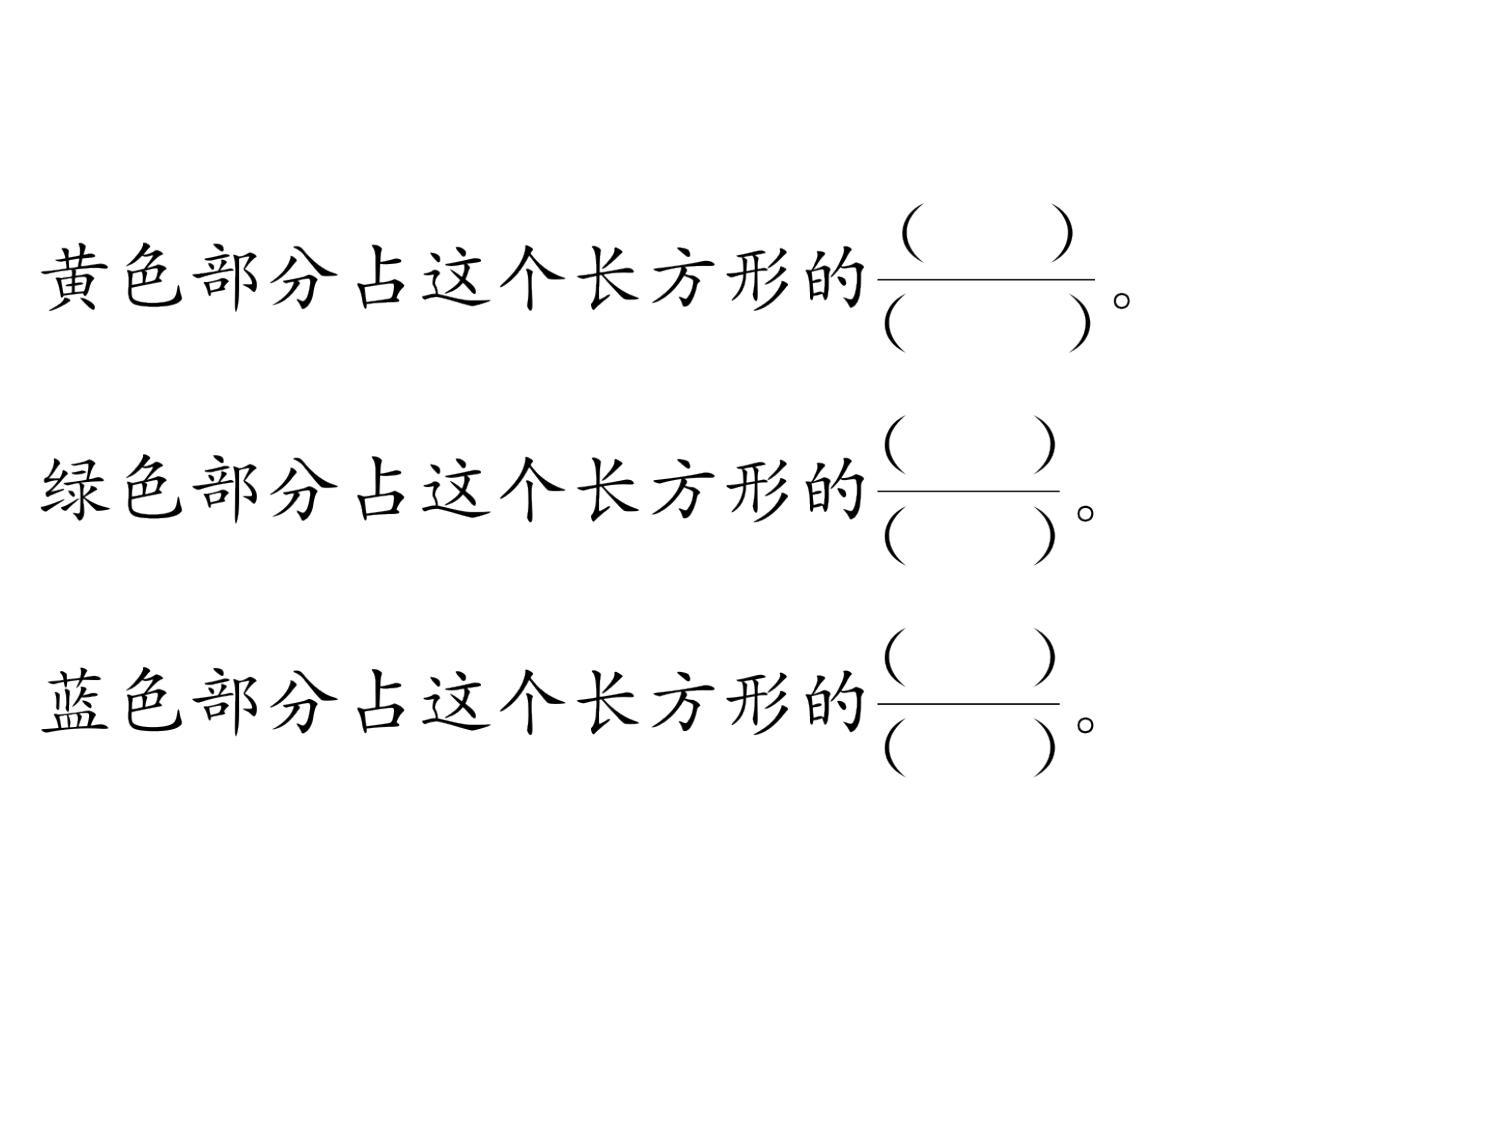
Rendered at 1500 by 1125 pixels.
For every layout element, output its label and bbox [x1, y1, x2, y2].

picture [35, 177, 1453, 811]
